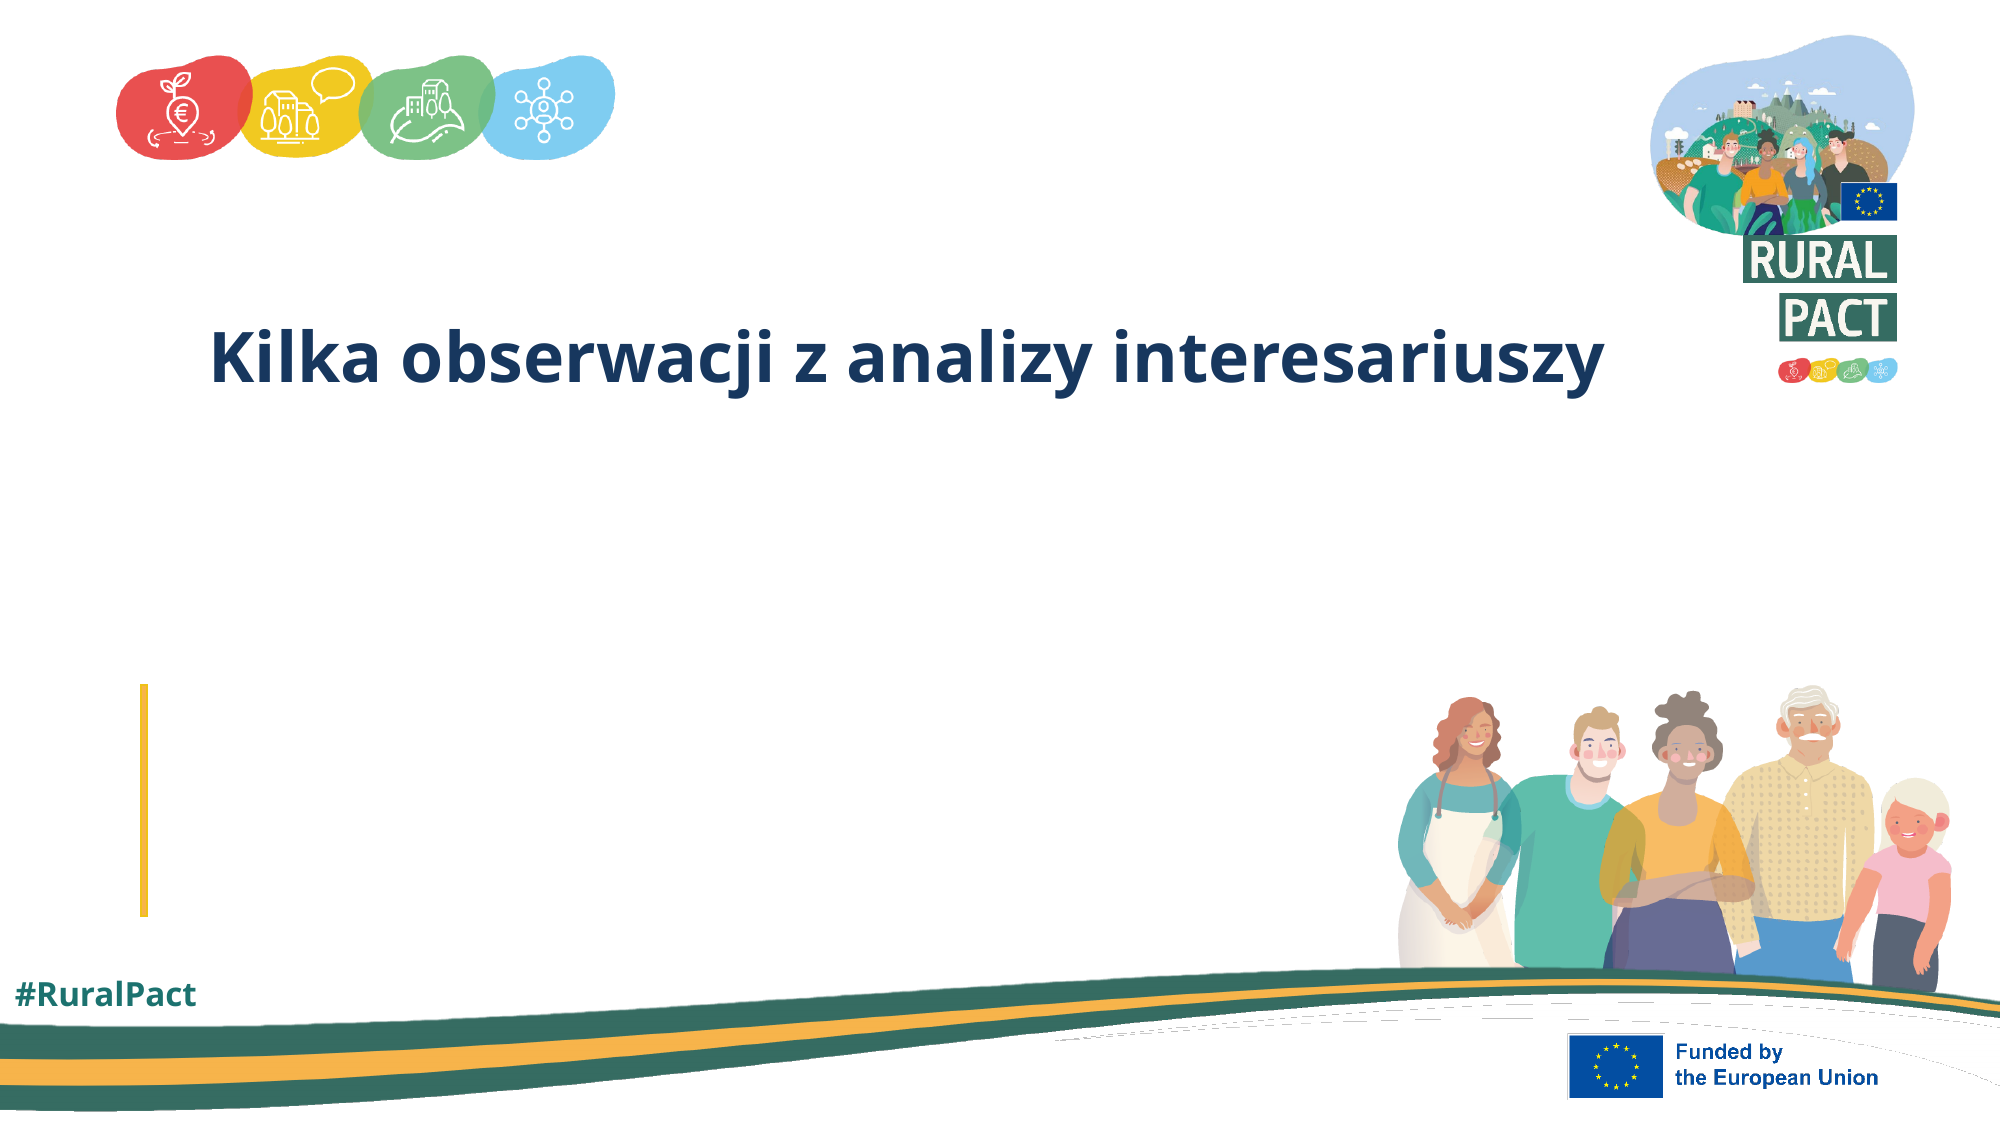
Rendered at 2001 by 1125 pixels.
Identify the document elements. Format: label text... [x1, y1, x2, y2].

picture [1533, 0, 2001, 460]
title Kilka obserwacji z analizy interesariuszy [193, 315, 1677, 474]
picture [0, 907, 2000, 1125]
picture [108, 46, 623, 160]
